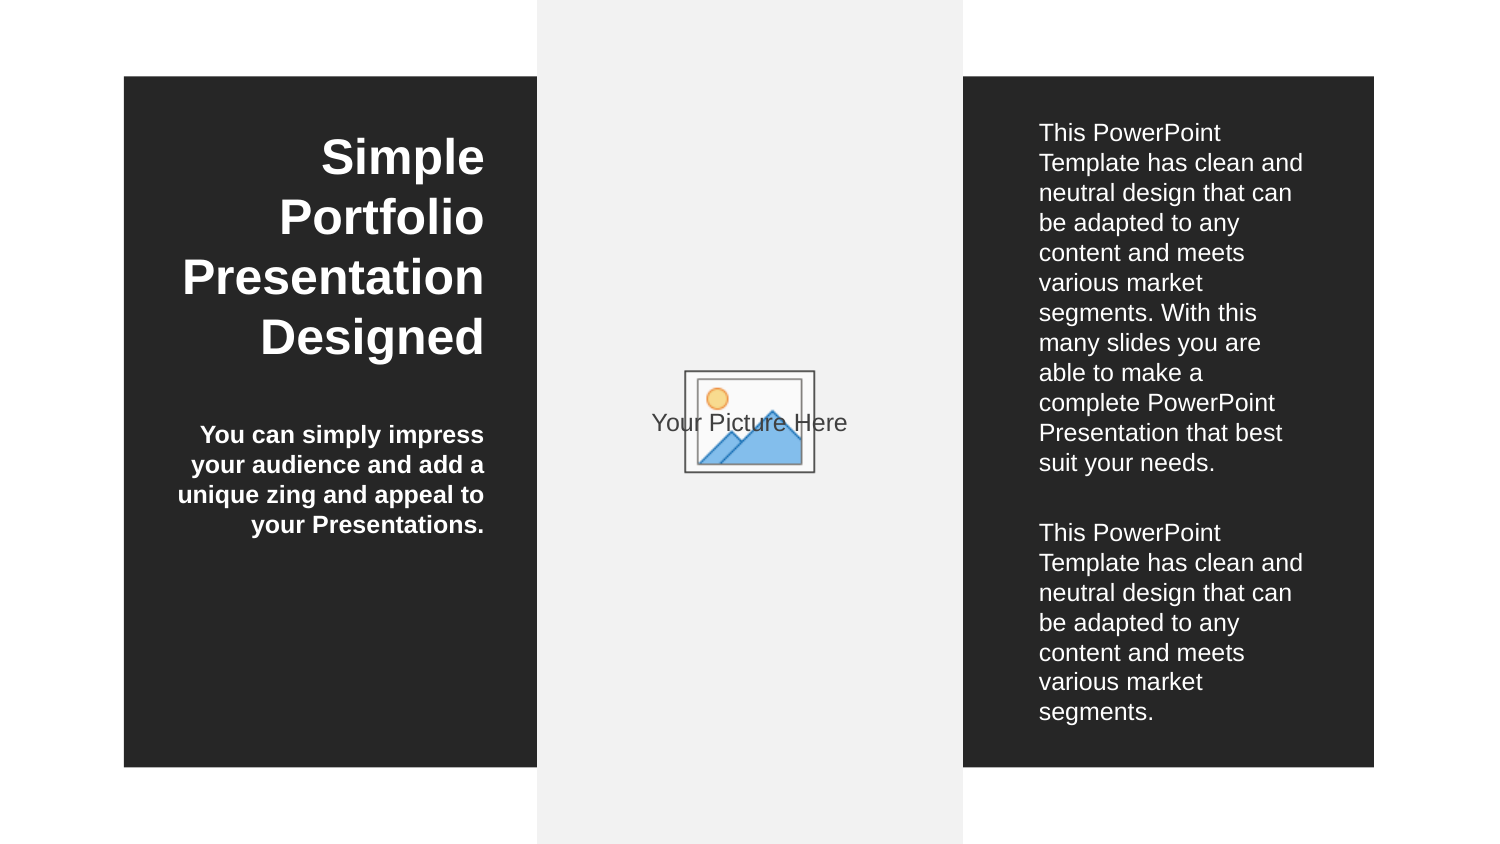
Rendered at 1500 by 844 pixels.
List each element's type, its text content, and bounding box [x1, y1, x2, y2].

text_box This PowerPoint Template has clean and neutral design that can be adapted to any content and meets various market segments. With this many slides you are able to make a complete PowerPoint Presentation that best suit your needs. This PowerPoint Template has clean and neutral design that can be adapted to any content and meets various market segments. [1024, 104, 1320, 739]
picture [537, 0, 963, 844]
text_box Simple Portfolio Presentation Designed [157, 102, 500, 387]
text_box You can simply impress your audience and add a unique zing and appeal to your Presentations. [161, 410, 500, 546]
